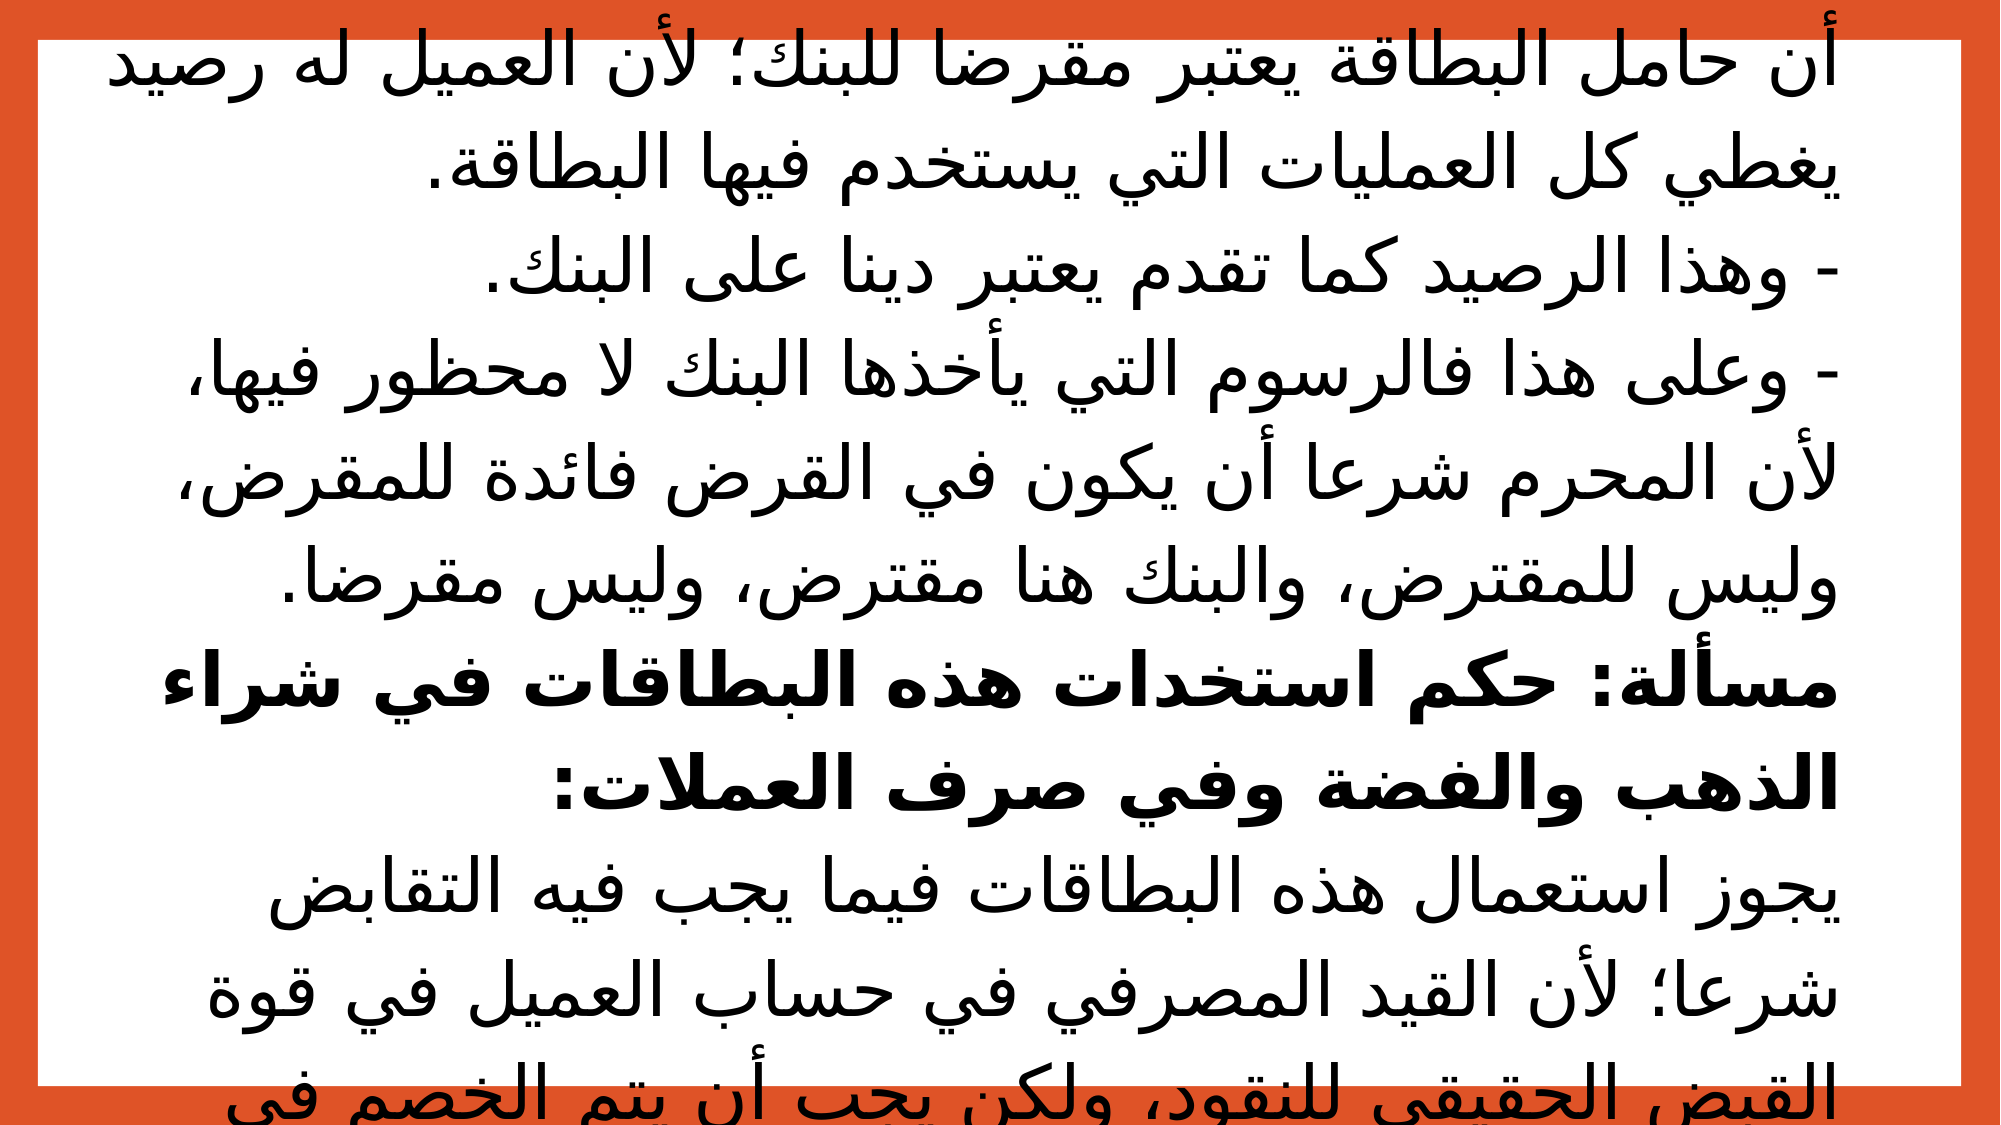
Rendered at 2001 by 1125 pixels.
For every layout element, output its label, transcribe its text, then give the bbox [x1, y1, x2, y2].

title التكييف الفقهي لهذه البطاقات: أن حامل البطاقة يعتبر مقرضا للبنك؛ لأن العميل له رصيد يغطي كل العمليات التي يستخدم فيها البطاقة. - وهذا الرصيد كما تقدم يعتبر دينا على البنك. - وعلى هذا فالرسوم التي يأخذها البنك لا محظور فيها، لأن المحرم شرعا أن يكون في القرض فائدة للمقرض، وليس للمقترض، والبنك هنا مقترض، وليس مقرضا. مسألة: حكم استخدات هذه البطاقات في شراء الذهب والفضة وفي صرف العملات: يجوز استعمال هذه البطاقات فيما يجب فيه التقابض شرعا؛ لأن القيد المصرفي في حساب العميل في قوة القبض الحقيقي للنقود، ولكن يجب أن يتم الخصم في نفس المجلس الذي يتم فيه شراء واستلام الذهب. [54, 61, 1934, 1070]
